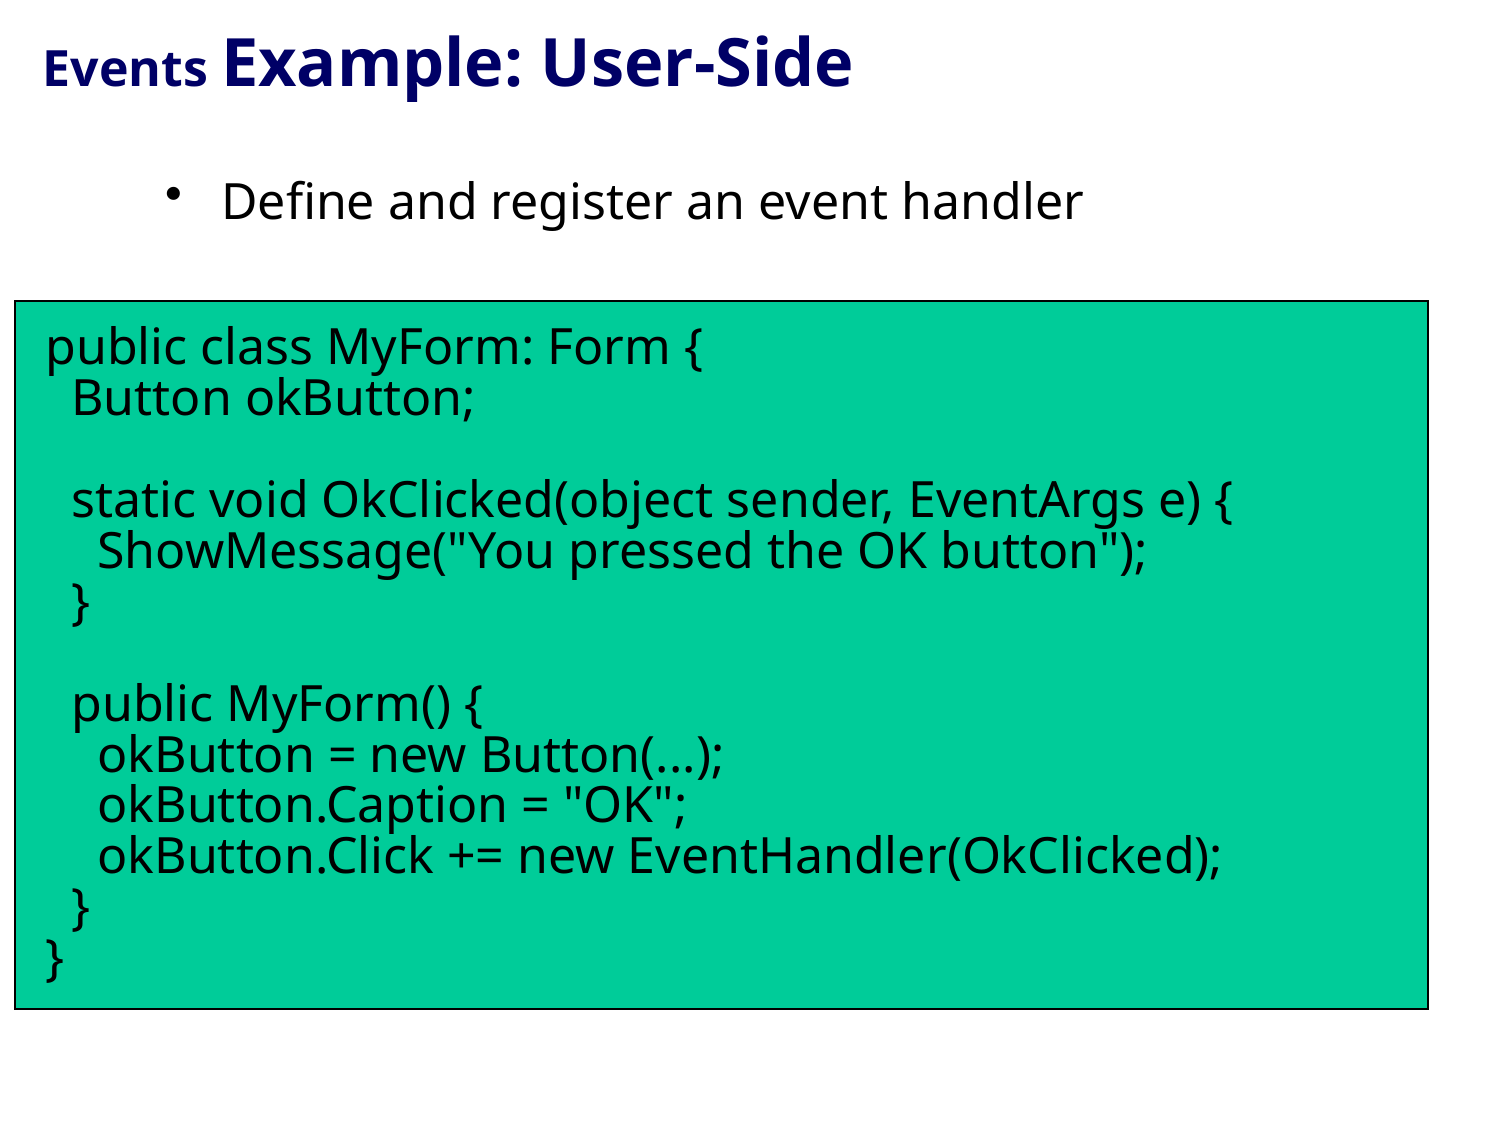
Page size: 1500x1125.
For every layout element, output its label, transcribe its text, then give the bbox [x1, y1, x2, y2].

title Events Example: User-Side [27, 12, 1485, 163]
text_box public class MyForm: Form { Button okButton; static void OkClicked(object sender, EventArgs e) { ShowMessage("You pressed the OK button"); } public MyForm() { okButton = new Button(...); okButton.Caption = "OK"; okButton.Click += new EventHandler(OkClicked); } } [15, 301, 1428, 1009]
list Define and register an event handler [149, 162, 1351, 301]
